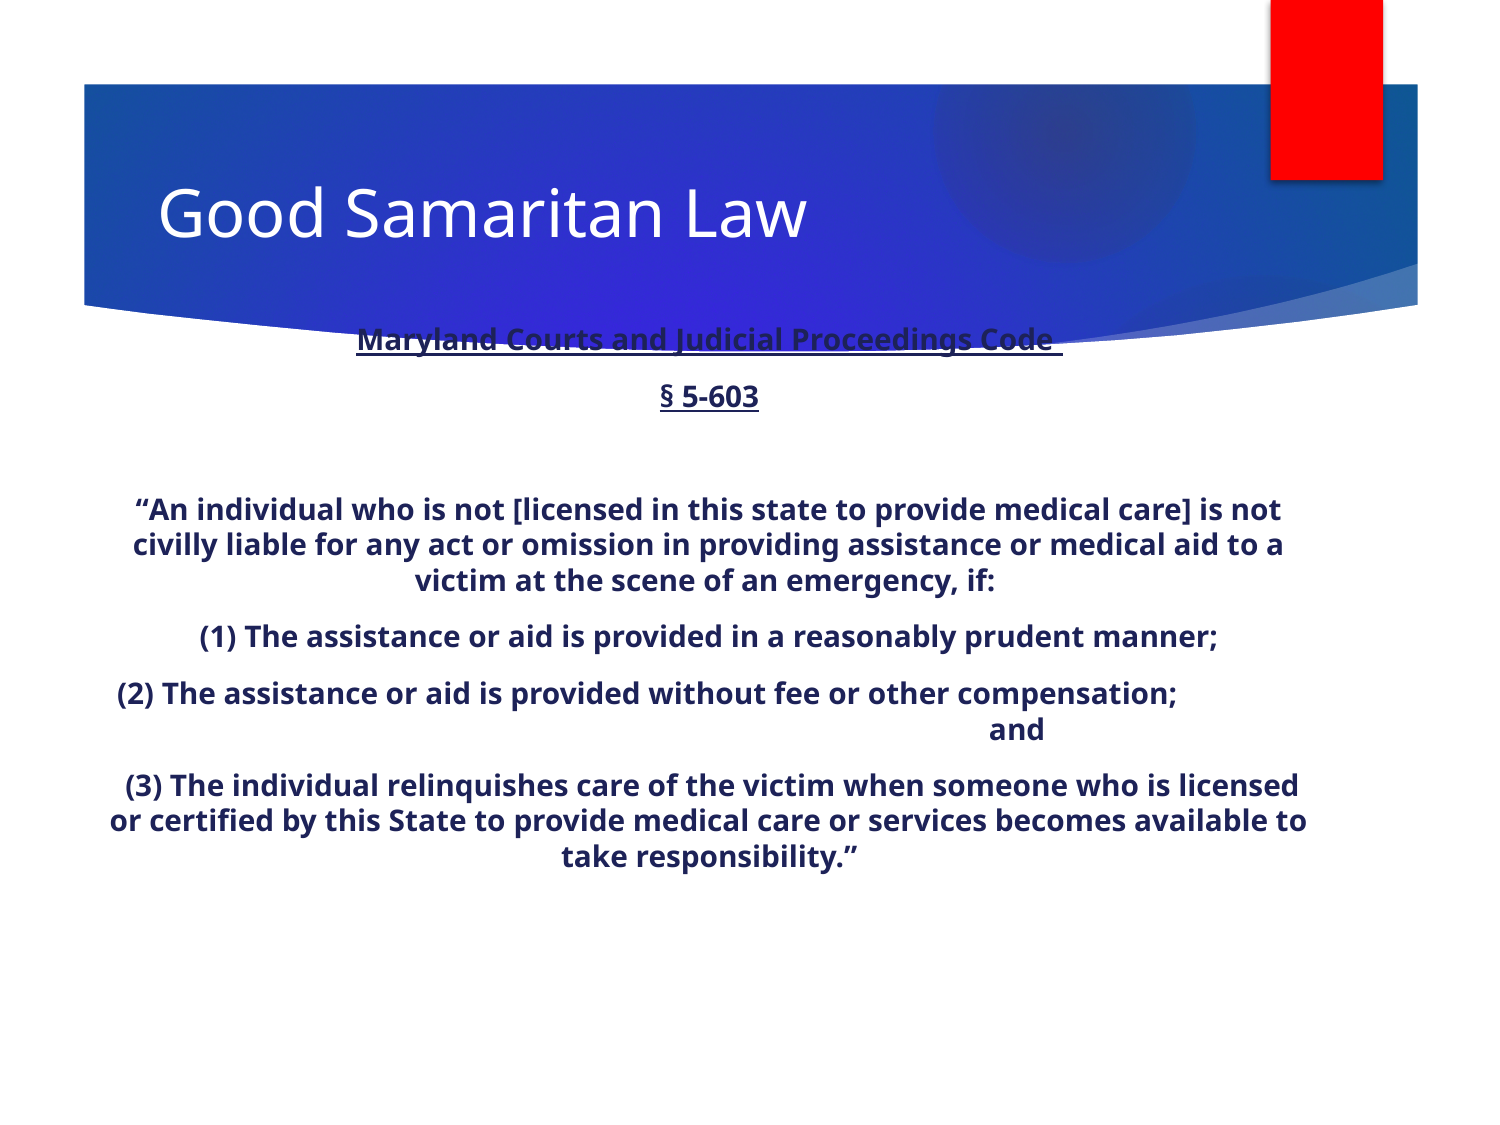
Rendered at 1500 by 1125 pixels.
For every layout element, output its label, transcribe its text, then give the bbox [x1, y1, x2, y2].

title Good Samaritan Law [142, 152, 1183, 269]
list Maryland Courts and Judicial Proceedings Code § 5-603 “An individual who is not [licensed in this state to provide medical care] is not civilly liable for any act or omission in providing assistance or medical aid to a victim at the scene of an emergency, if: (1) The assistance or aid is provided in a reasonably prudent manner; (2) The assistance or aid is provided without fee or other compensation; and (3) The individual relinquishes care of the victim when someone who is licensed or certified by this State to provide medical care or services becomes available to take responsibility.” [75, 317, 1325, 963]
